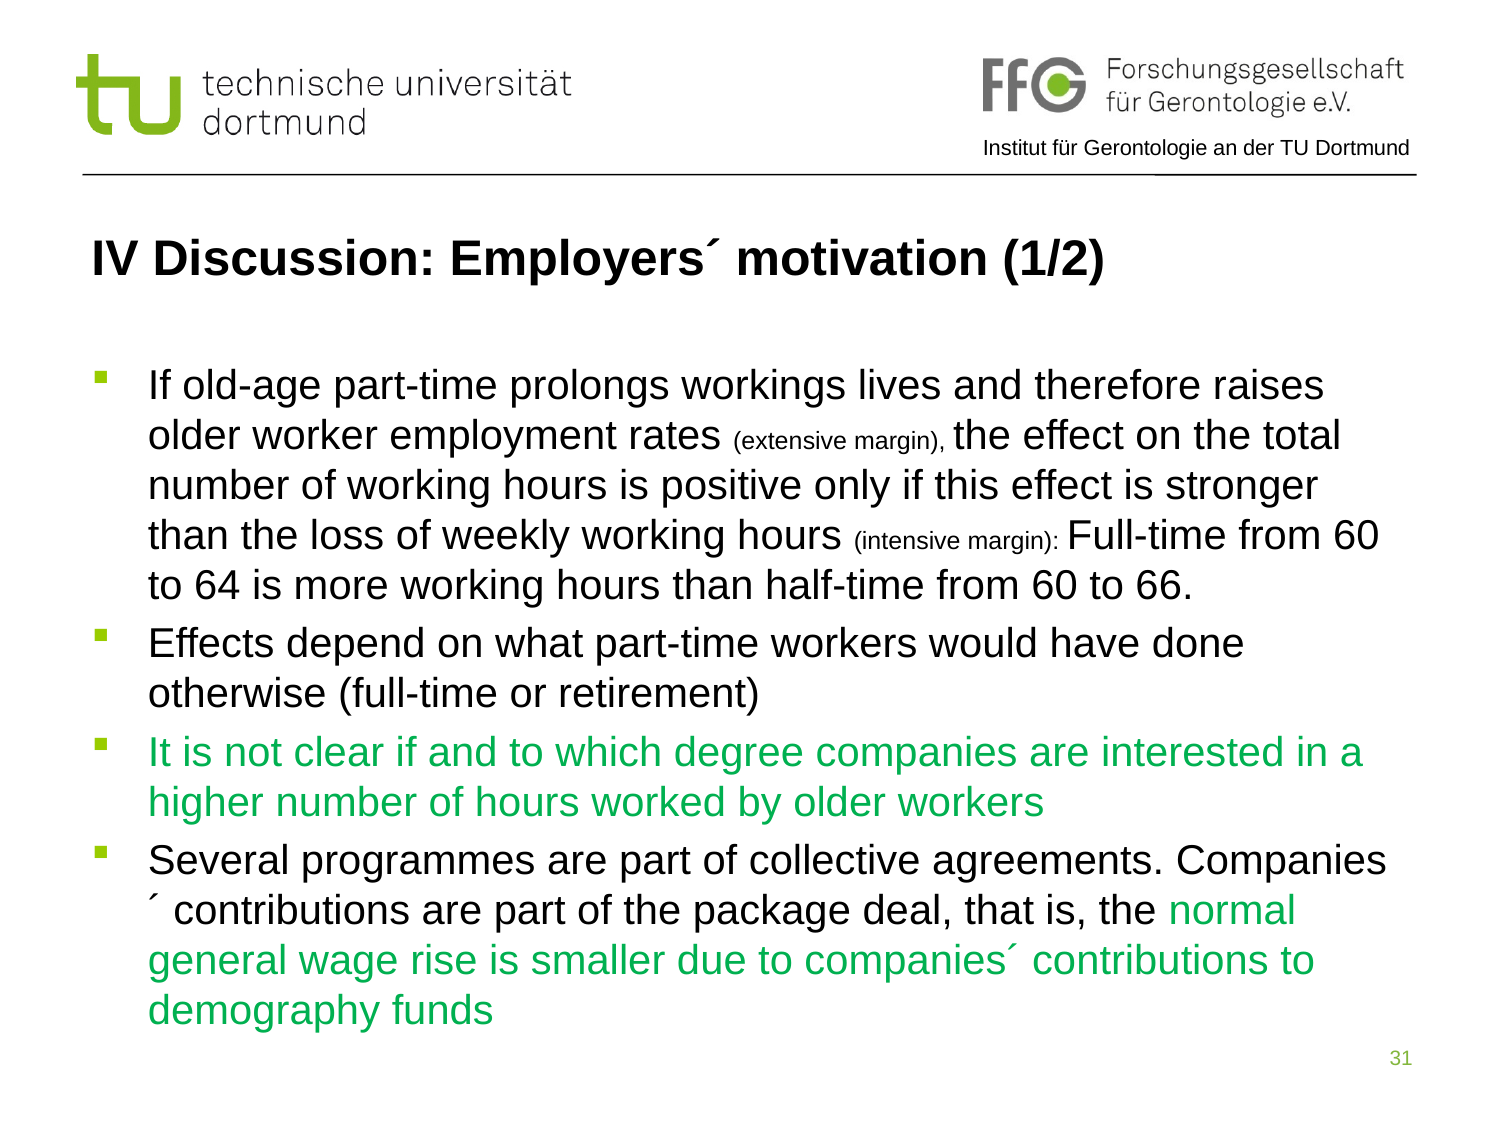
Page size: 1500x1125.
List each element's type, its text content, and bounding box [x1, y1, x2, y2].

picture [983, 49, 1412, 121]
list If old-age part-time prolongs workings lives and therefore raises older worker employment rates (extensive margin), the effect on the total number of working hours is positive only if this effect is stronger than the loss of weekly working hours (intensive margin): Full-time from 60 to 64 is more working hours than half-time from 60 to 66. Effects depend on what part-time workers would have done otherwise (full-time or retirement) It is not clear if and to which degree companies are interested in a higher number of hours worked by older workers Several programmes are part of collective agreements. Companies´ contributions are part of the package deal, that is, the normal general wage rise is smaller due to companies´ contributions to demography funds [76, 349, 1411, 1001]
picture [76, 54, 573, 145]
title IV Discussion: Employers´ motivation (1/2) [76, 174, 1411, 338]
